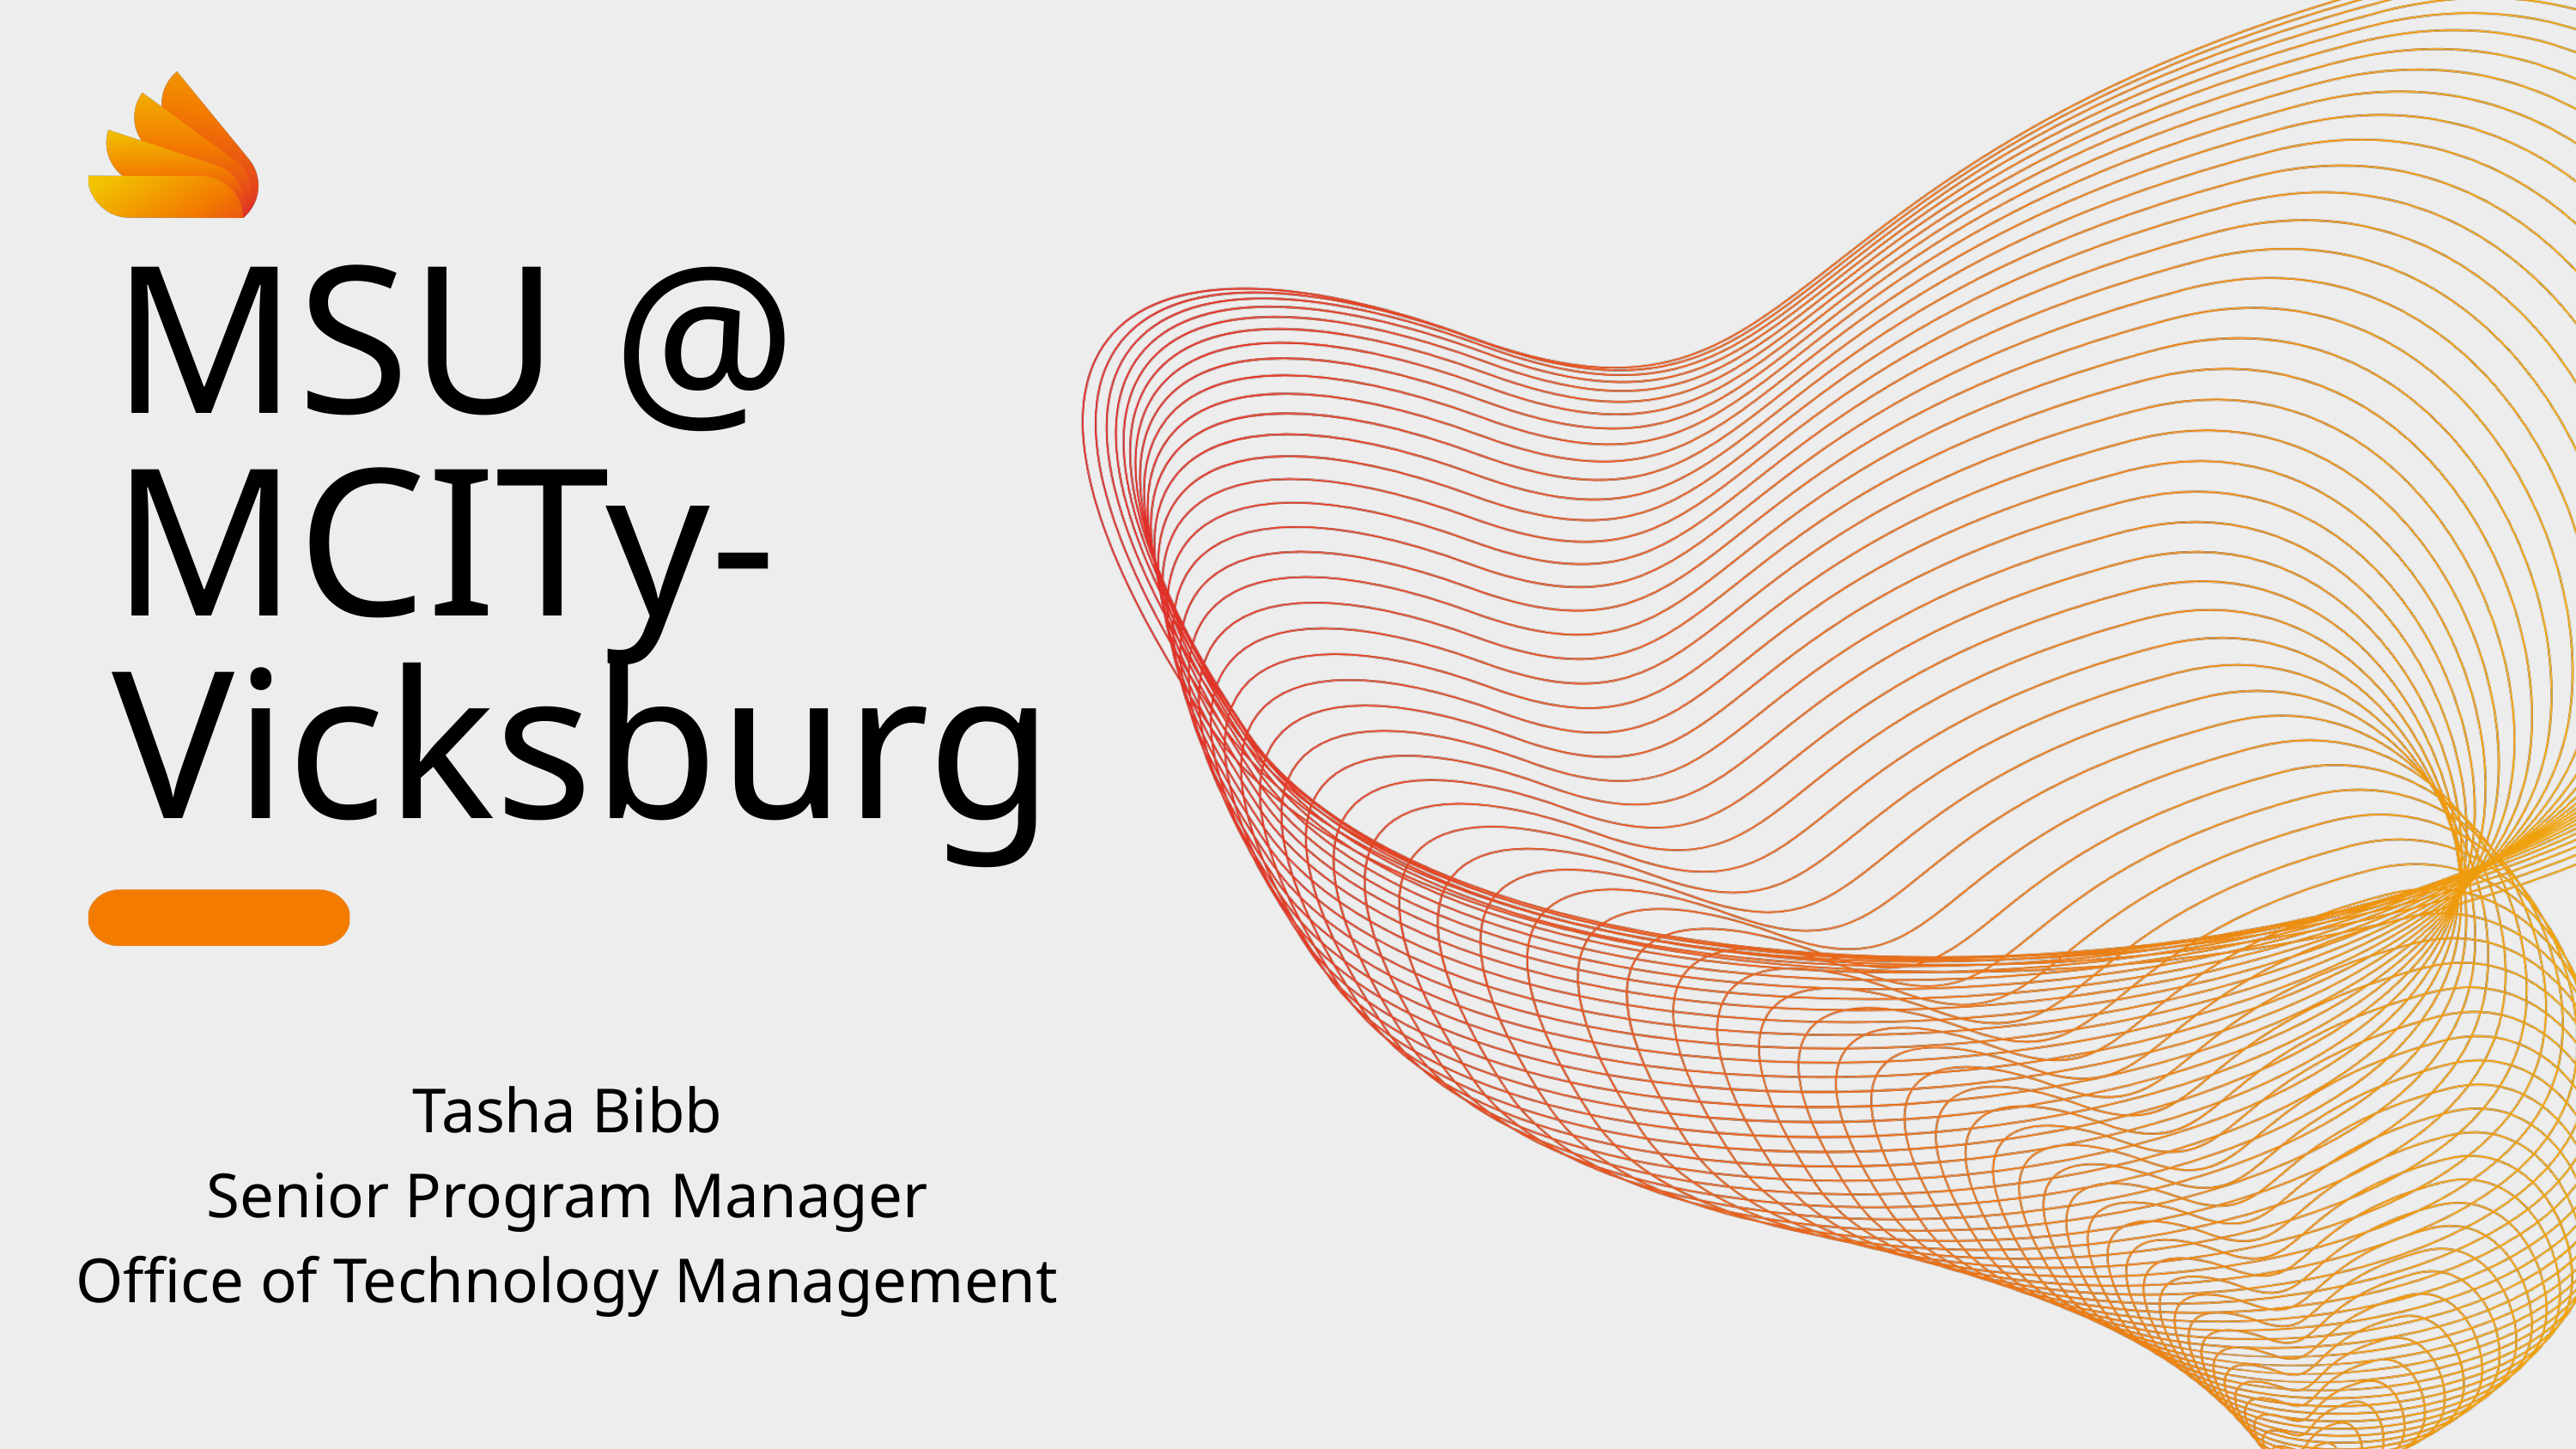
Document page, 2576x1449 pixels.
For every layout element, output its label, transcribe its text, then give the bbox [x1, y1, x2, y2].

text_box MSU @ MCITy- Vicksburg [112, 251, 1097, 1059]
text_box Tasha Bibb Senior Program Manager Office of Technology Management [38, 1059, 1097, 1315]
text_box [1073, 0, 2576, 1449]
text_box [88, 71, 264, 218]
text_box [88, 889, 112, 946]
